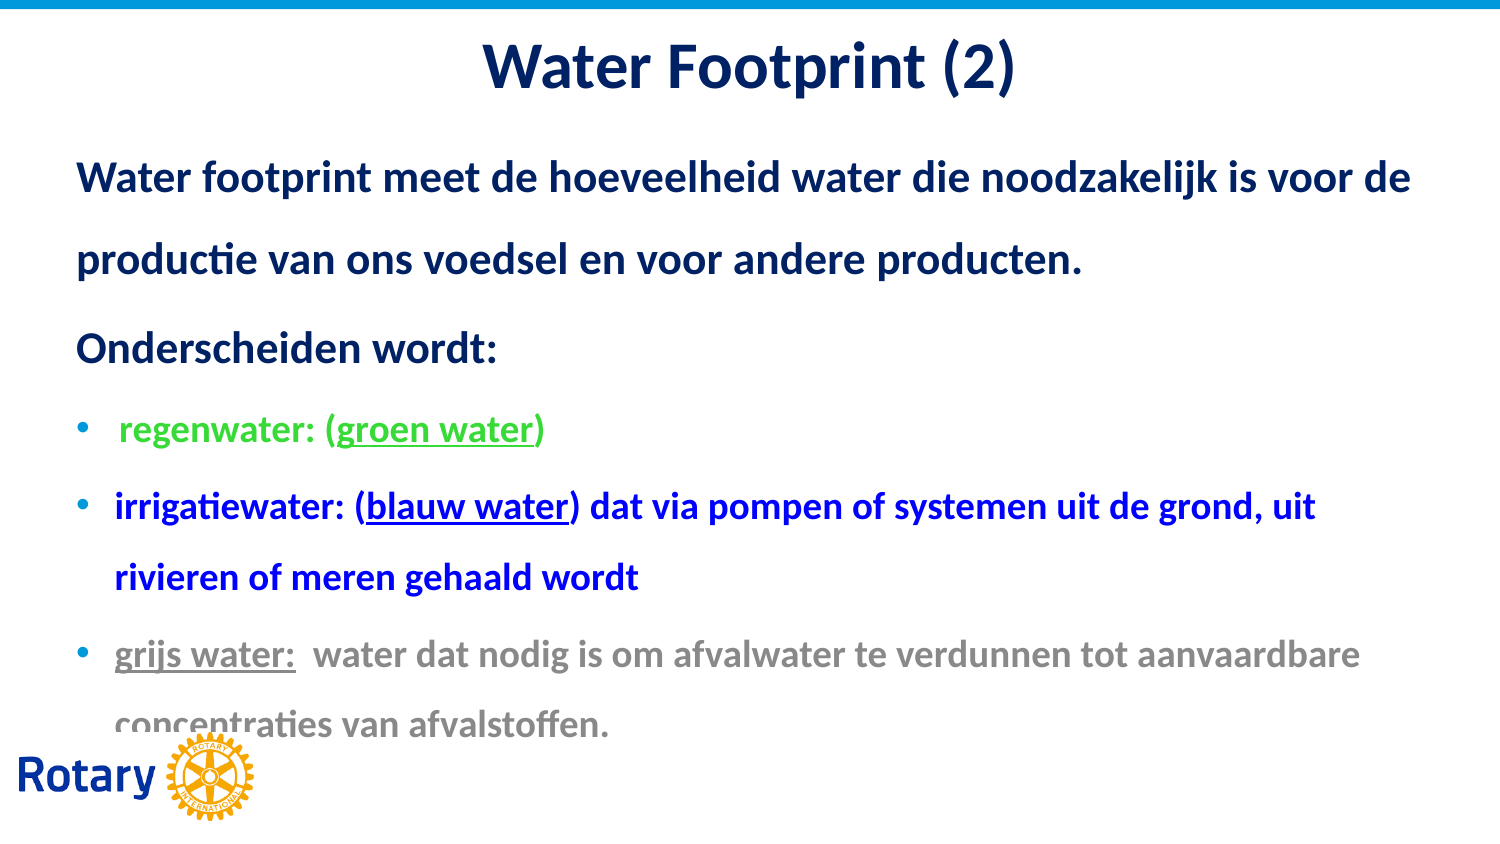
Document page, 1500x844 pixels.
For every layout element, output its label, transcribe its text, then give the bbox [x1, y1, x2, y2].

picture [18, 731, 255, 825]
subtitle Water footprint meet de hoeveelheid water die noodzakelijk is voor de productie van ons voedsel en voor andere producten. Onderscheiden wordt: regenwater: (groen water) irrigatiewater: (blauw water) dat via pompen of systemen uit de grond, uit rivieren of meren gehaald wordt grijs water: water dat nodig is om afvalwater te verdunnen tot aanvaardbare concentraties van afvalstoffen. [64, 114, 1459, 753]
title Water Footprint (2) [112, 32, 1388, 103]
